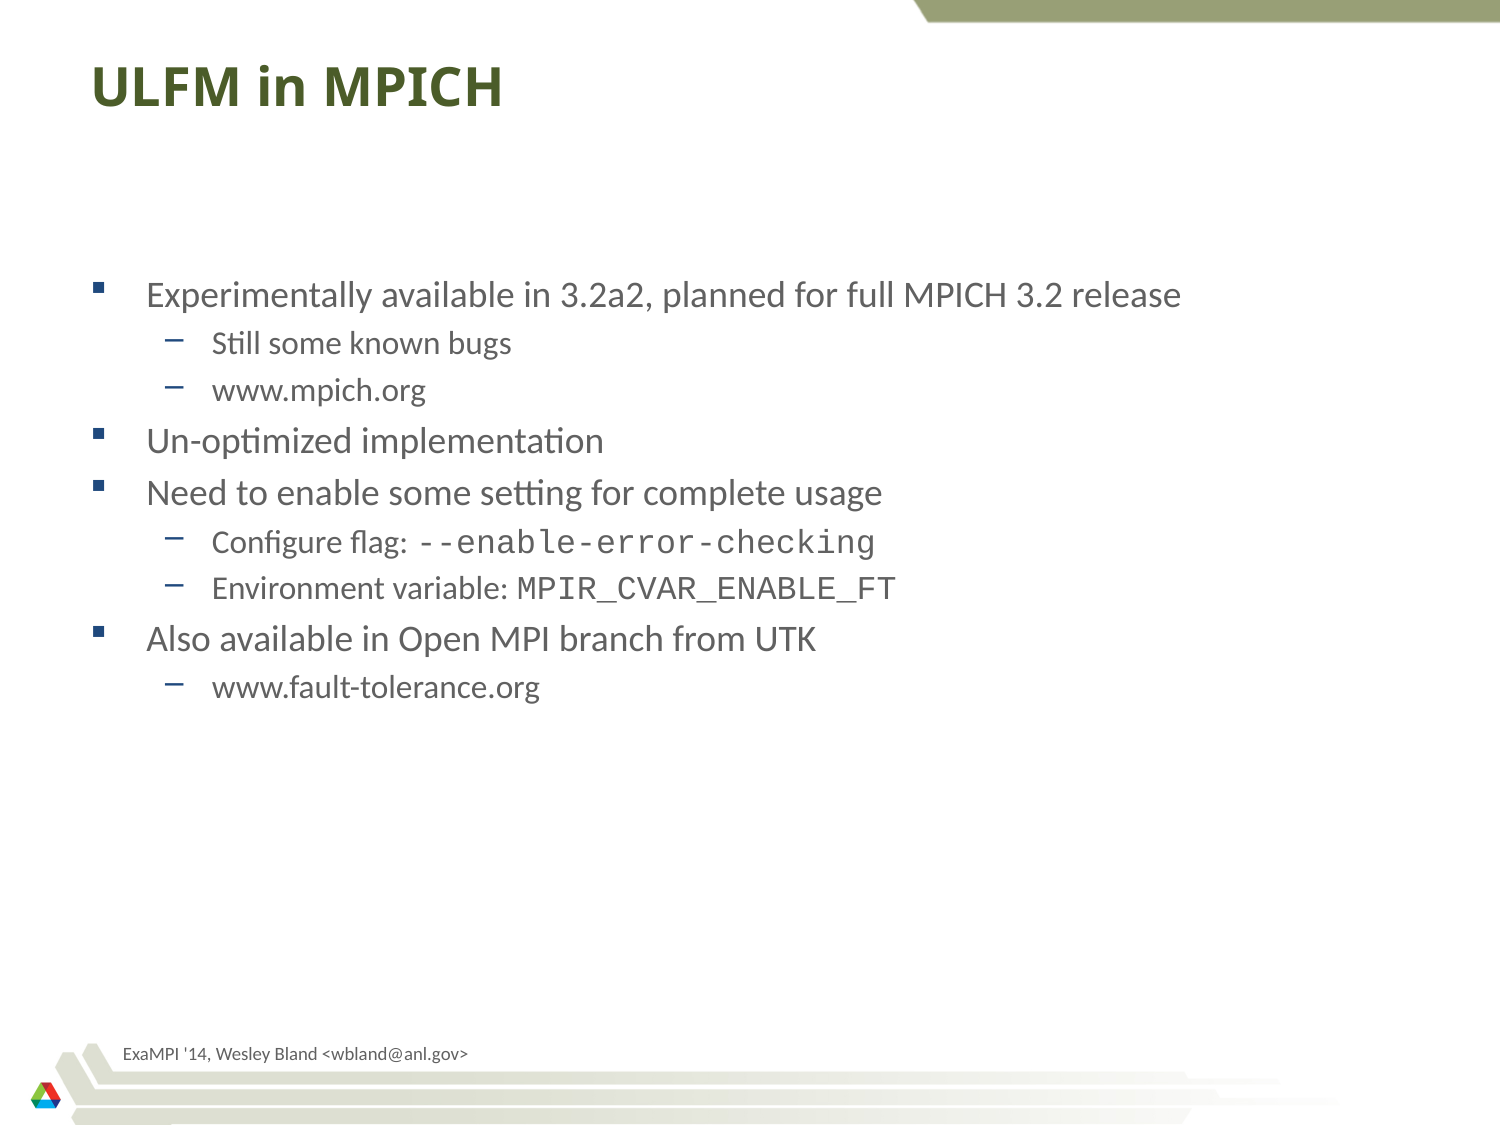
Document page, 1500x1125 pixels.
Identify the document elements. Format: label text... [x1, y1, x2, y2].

picture [0, 1037, 1500, 1125]
list Experimentally available in 3.2a2, planned for full MPICH 3.2 release Still some known bugs www.mpich.org Un-optimized implementation Need to enable some setting for complete usage Configure flag: --enable-error-checking Environment variable: MPIR_CVAR_ENABLE_FT Also available in Open MPI branch from UTK www.fault-tolerance.org [74, 262, 1426, 1006]
picture [0, 0, 1500, 24]
footer ExaMPI '14, Wesley Bland <wbland@anl.gov> [107, 1034, 1083, 1073]
title ULFM in MPICH [74, 44, 1426, 233]
